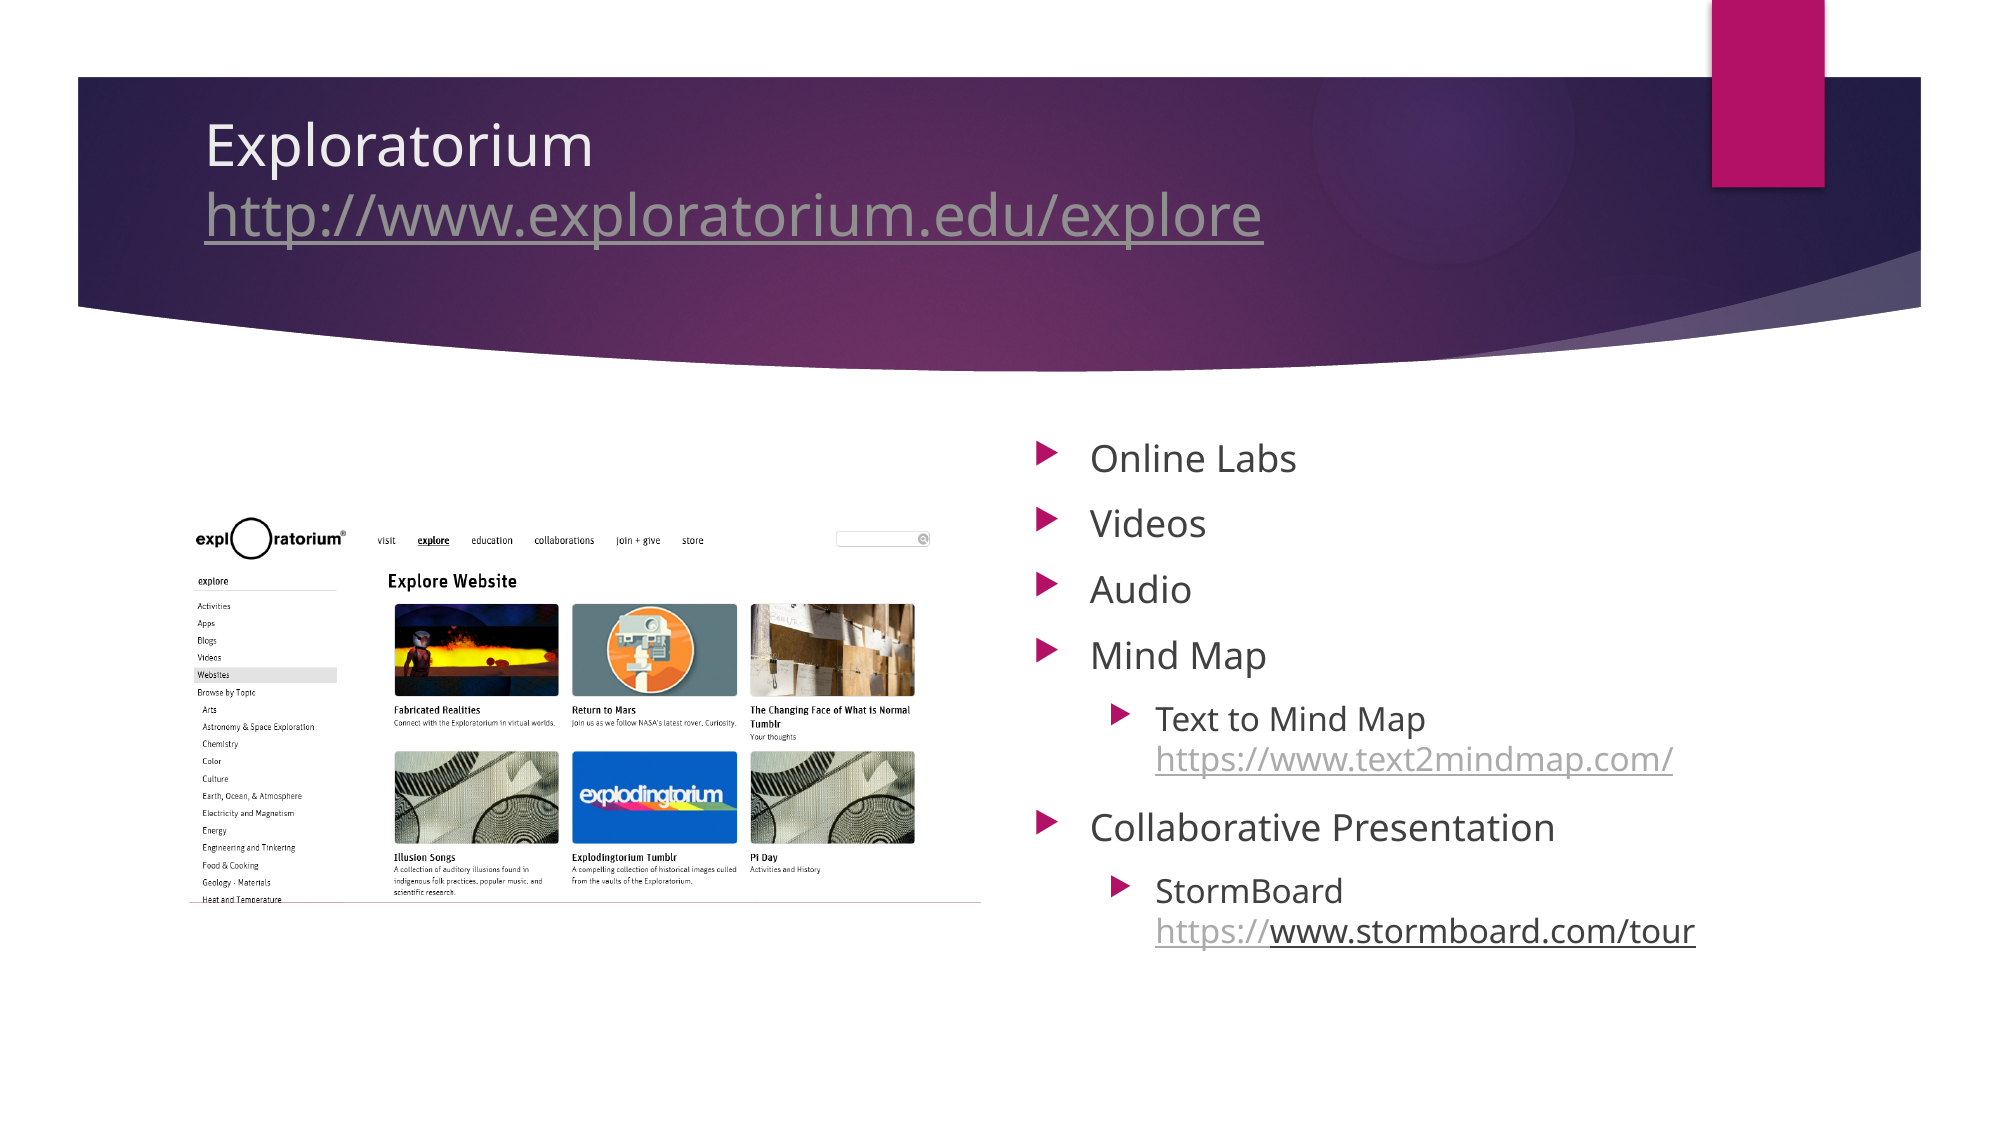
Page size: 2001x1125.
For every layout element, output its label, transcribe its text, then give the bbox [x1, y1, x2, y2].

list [189, 511, 982, 904]
title Exploratorium http://www.exploratorium.edu/explore [189, 159, 1627, 276]
list Online Labs Videos Audio Mind Map Text to Mind Map https://www.text2mindmap.com/ Collaborative Presentation StormBoard https://www.stormboard.com/tour [1018, 427, 1810, 988]
